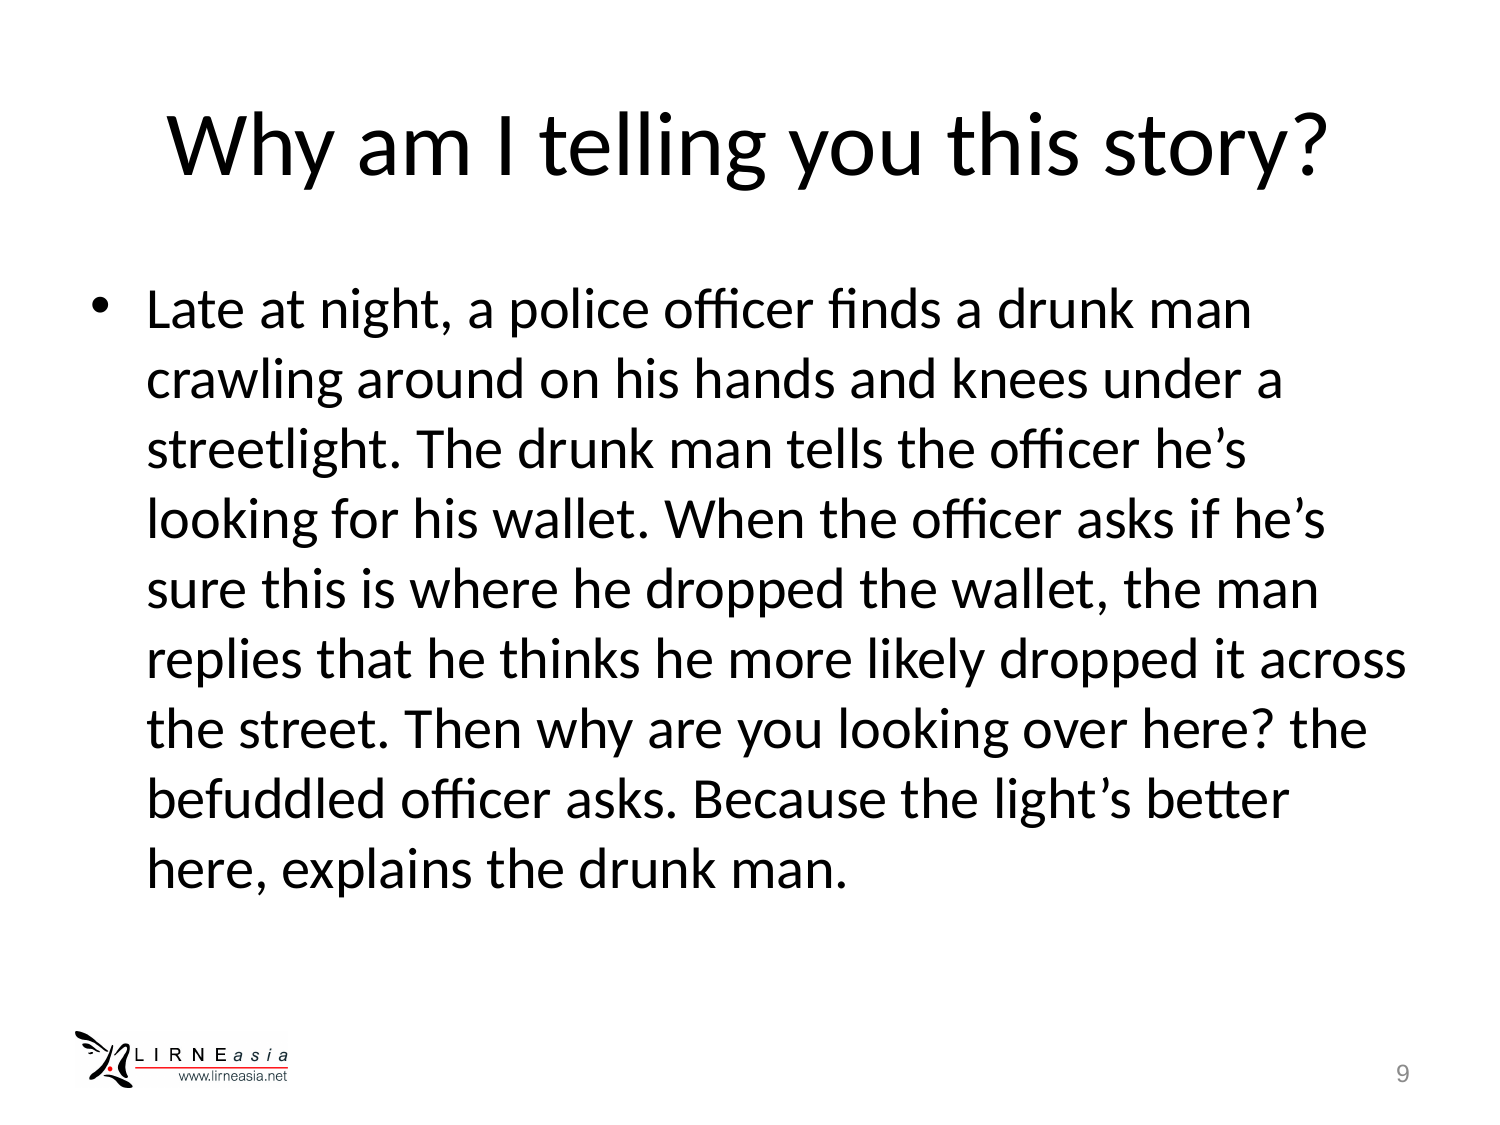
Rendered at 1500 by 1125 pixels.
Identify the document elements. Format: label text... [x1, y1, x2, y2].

title Why am I telling you this story? [74, 44, 1426, 233]
list Late at night, a police officer finds a drunk man crawling around on his hands and knees under a streetlight. The drunk man tells the officer he’s looking for his wallet. When the officer asks if he’s sure this is where he dropped the wallet, the man replies that he thinks he more likely dropped it across the street. Then why are you looking over here? the befuddled officer asks. Because the light’s better here, explains the drunk man. [74, 262, 1426, 1006]
slide_number 9 [1074, 1042, 1425, 1103]
picture [75, 1031, 288, 1088]
